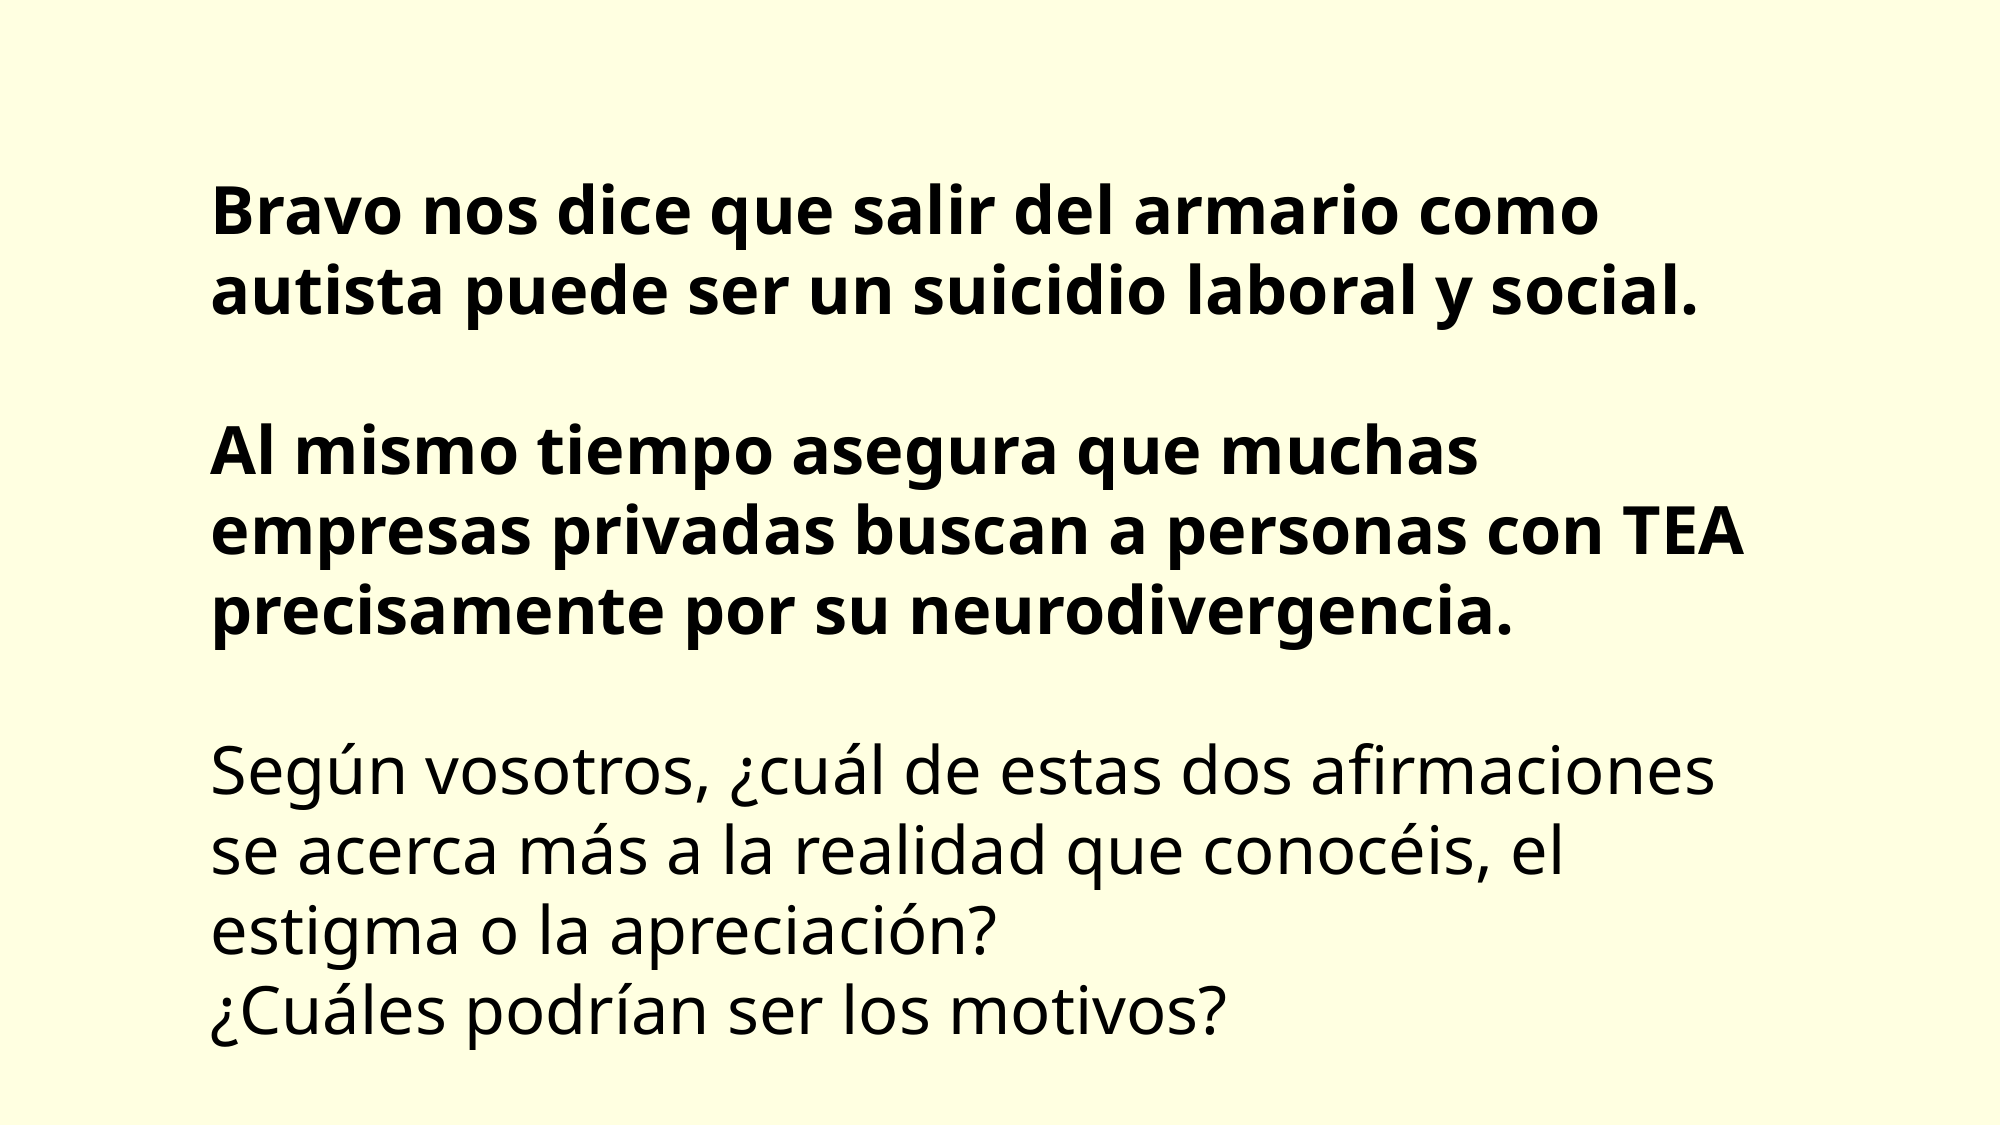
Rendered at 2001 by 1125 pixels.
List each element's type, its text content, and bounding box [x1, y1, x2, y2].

text_box Bravo nos dice que salir del armario como autista puede ser un suicidio laboral y social. Al mismo tiempo asegura que muchas empresas privadas buscan a personas con TEA precisamente por su neurodivergencia. Según vosotros, ¿cuál de estas dos afirmaciones se acerca más a la realidad que conocéis, el estigma o la apreciación? ¿Cuáles podrían ser los motivos? [195, 160, 1779, 1055]
